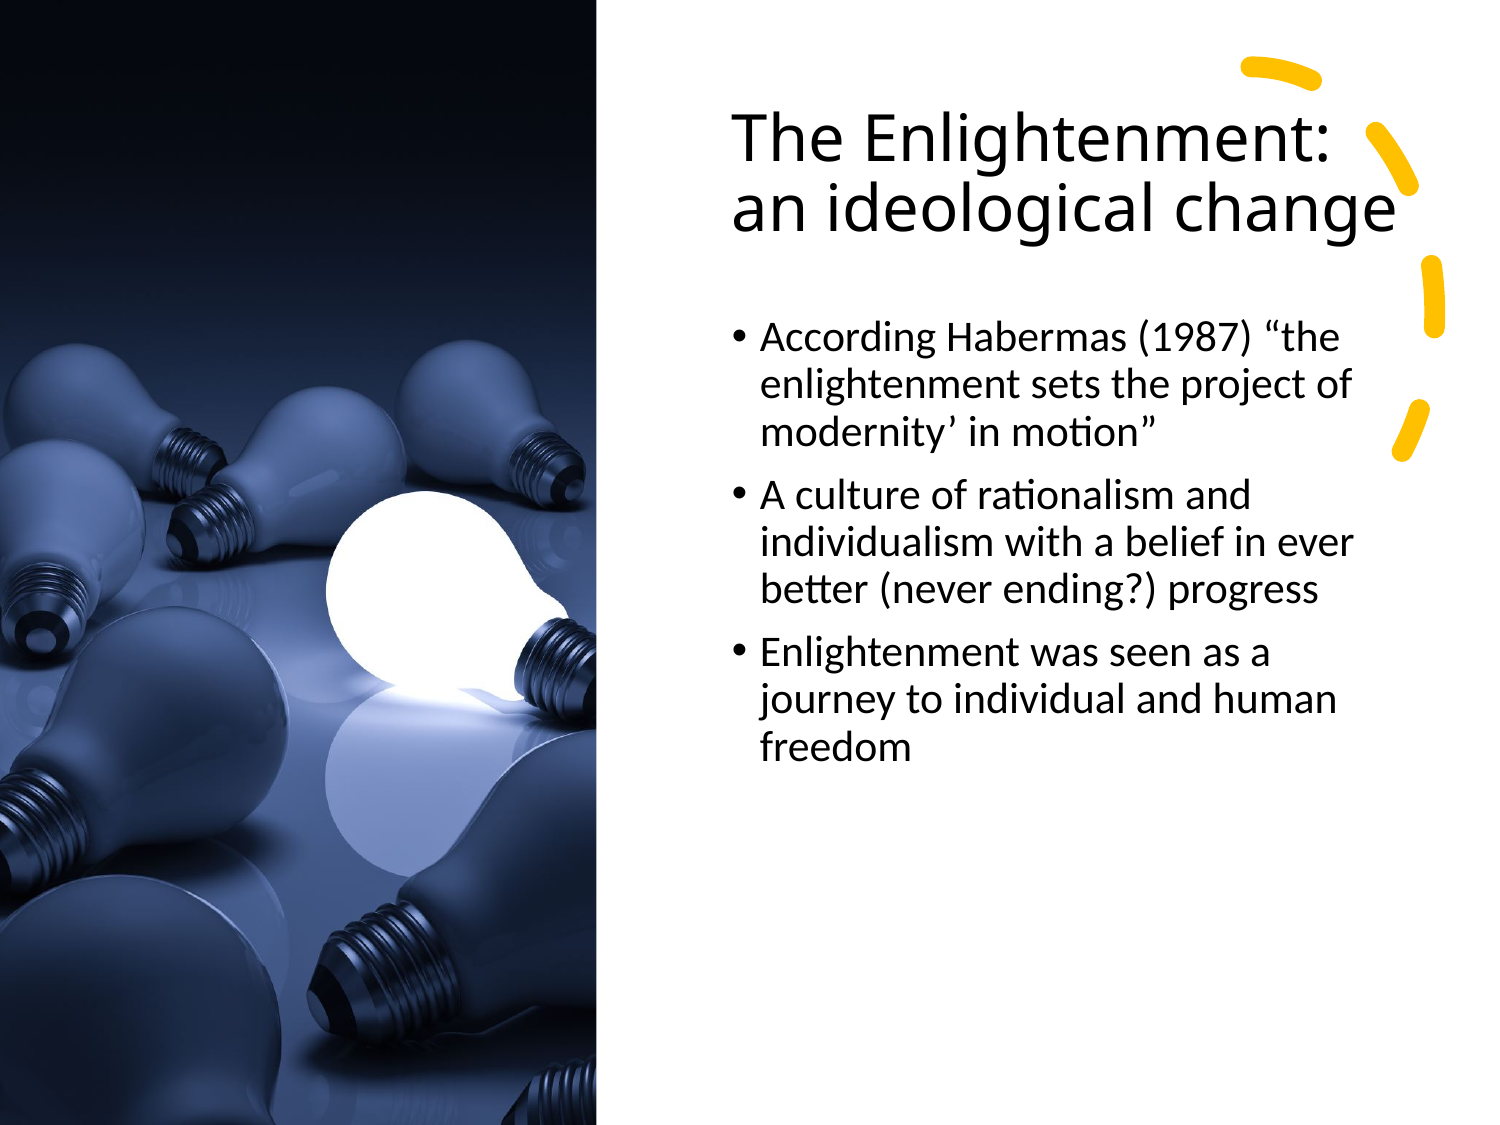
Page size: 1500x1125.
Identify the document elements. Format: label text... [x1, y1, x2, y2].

picture [0, 0, 597, 1125]
list According Habermas (1987) “the enlightenment sets the project of modernity’ in motion” A culture of rationalism and individualism with a belief in ever better (never ending?) progress Enlightenment was seen as a journey to individual and human freedom [716, 306, 1421, 1021]
text_box [1250, 218, 1436, 407]
title The Enlightenment: an ideological change [716, 66, 1421, 285]
text_box [597, 0, 1500, 1125]
